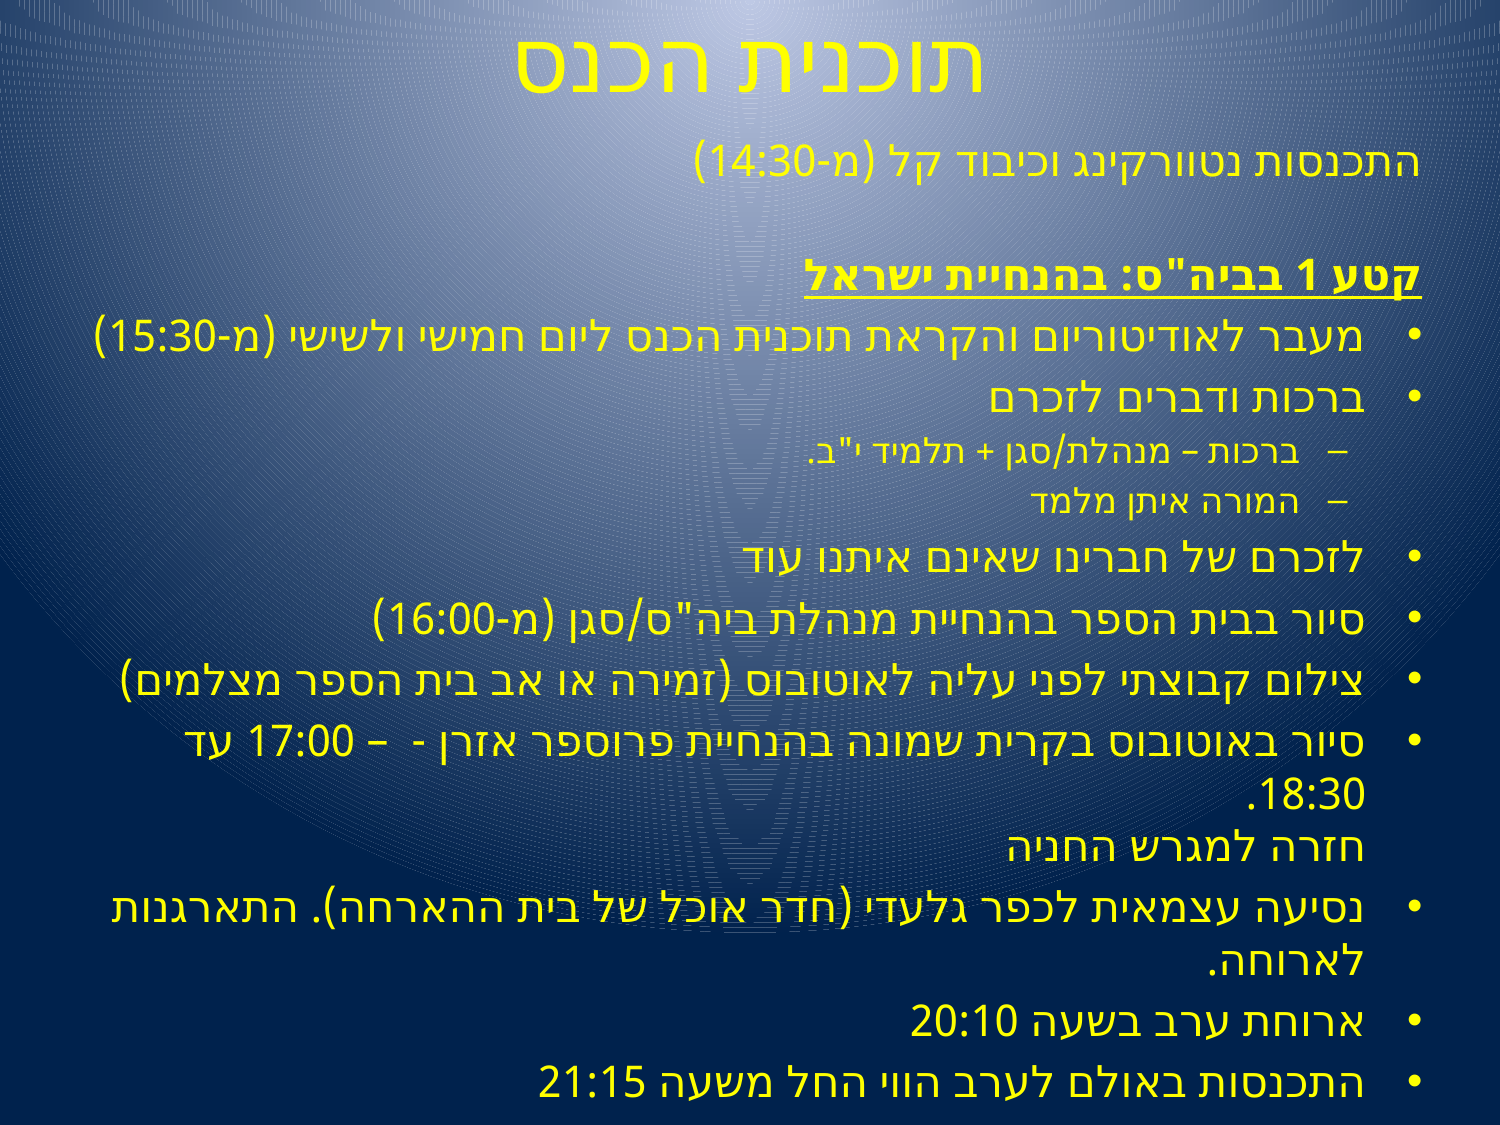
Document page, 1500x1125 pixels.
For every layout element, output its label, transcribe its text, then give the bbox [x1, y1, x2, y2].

list התכנסות נטוורקינג וכיבוד קל (מ-14:30) קטע 1 בביה"ס: בהנחיית ישראל מעבר לאודיטוריום והקראת תוכנית הכנס ליום חמישי ולשישי (מ-15:30) ברכות ודברים לזכרם ברכות – מנהלת/סגן + תלמיד י"ב. המורה איתן מלמד לזכרם של חברינו שאינם איתנו עוד סיור בבית הספר בהנחיית מנהלת ביה"ס/סגן (מ-16:00) צילום קבוצתי לפני עליה לאוטובוס (זמירה או אב בית הספר מצלמים) סיור באוטובוס בקרית שמונה בהנחיית פרוספר אזרן - – 17:00 עד 18:30. חזרה למגרש החניה נסיעה עצמאית לכפר גלעדי (חדר אוכל של בית ההארחה). התארגנות לארוחה. ארוחת ערב בשעה 20:10 התכנסות באולם לערב הווי החל משעה 21:15 [75, 125, 1438, 1113]
title תוכנית הכנס [75, 0, 1425, 125]
